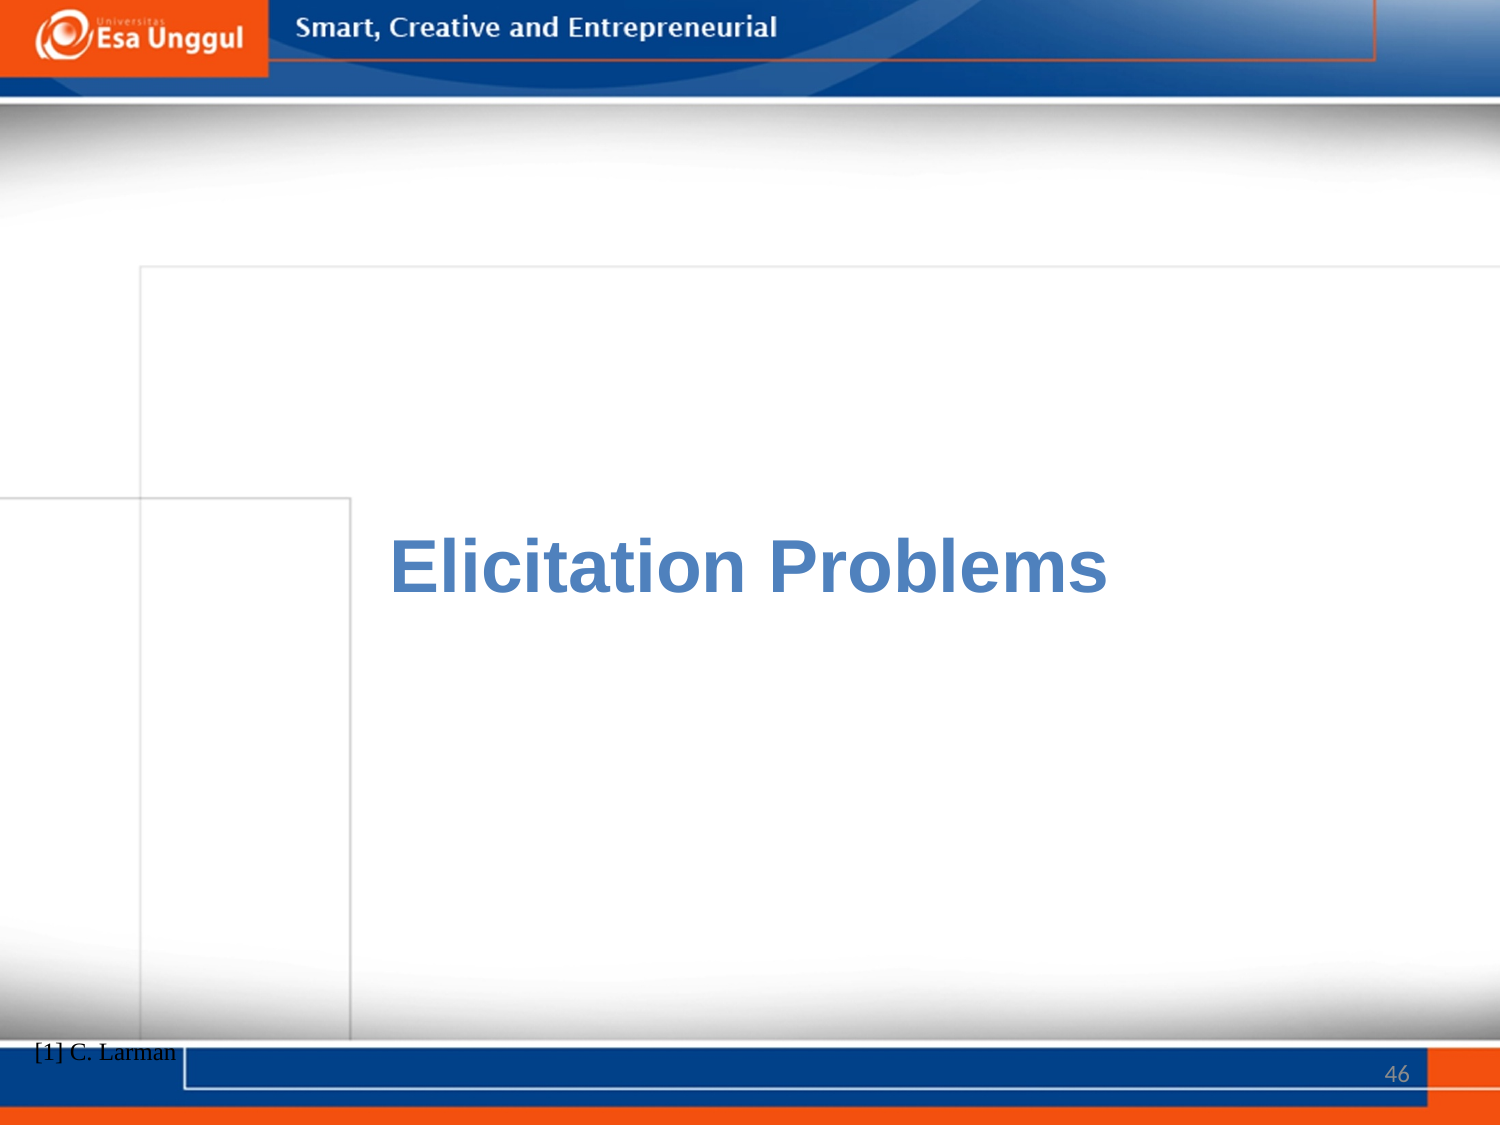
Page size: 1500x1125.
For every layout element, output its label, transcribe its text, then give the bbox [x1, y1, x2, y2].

picture [0, 0, 1500, 1125]
slide_number 46 [1074, 1042, 1425, 1103]
text_box [1] C. Larman [19, 998, 192, 1073]
text_box Elicitation Problems [22, 469, 1478, 657]
